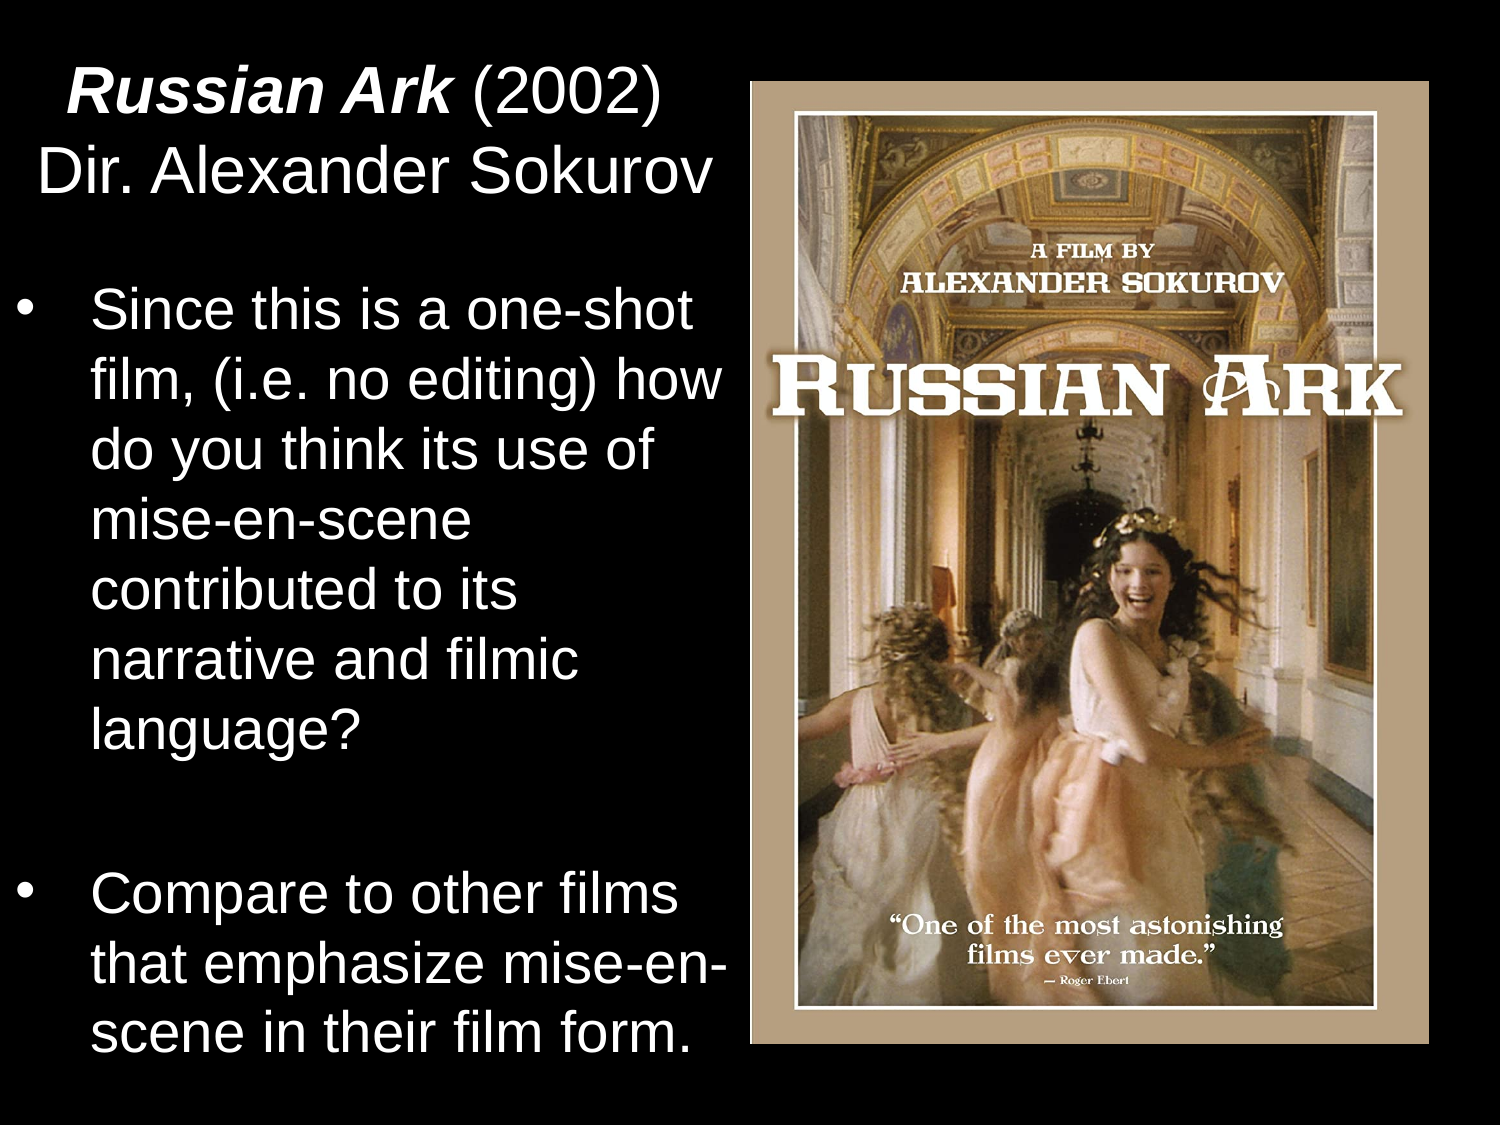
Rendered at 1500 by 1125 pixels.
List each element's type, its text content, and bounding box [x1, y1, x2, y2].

picture [749, 80, 1430, 1045]
text_box Russian Ark (2002) Dir. Alexander Sokurov [0, 39, 750, 215]
subtitle Since this is a one-shot film, (i.e. no editing) how do you think its use of mise-en-scene contributed to its narrative and filmic language? Compare to other films that emphasize mise-en-scene in their film form. [0, 263, 750, 1086]
